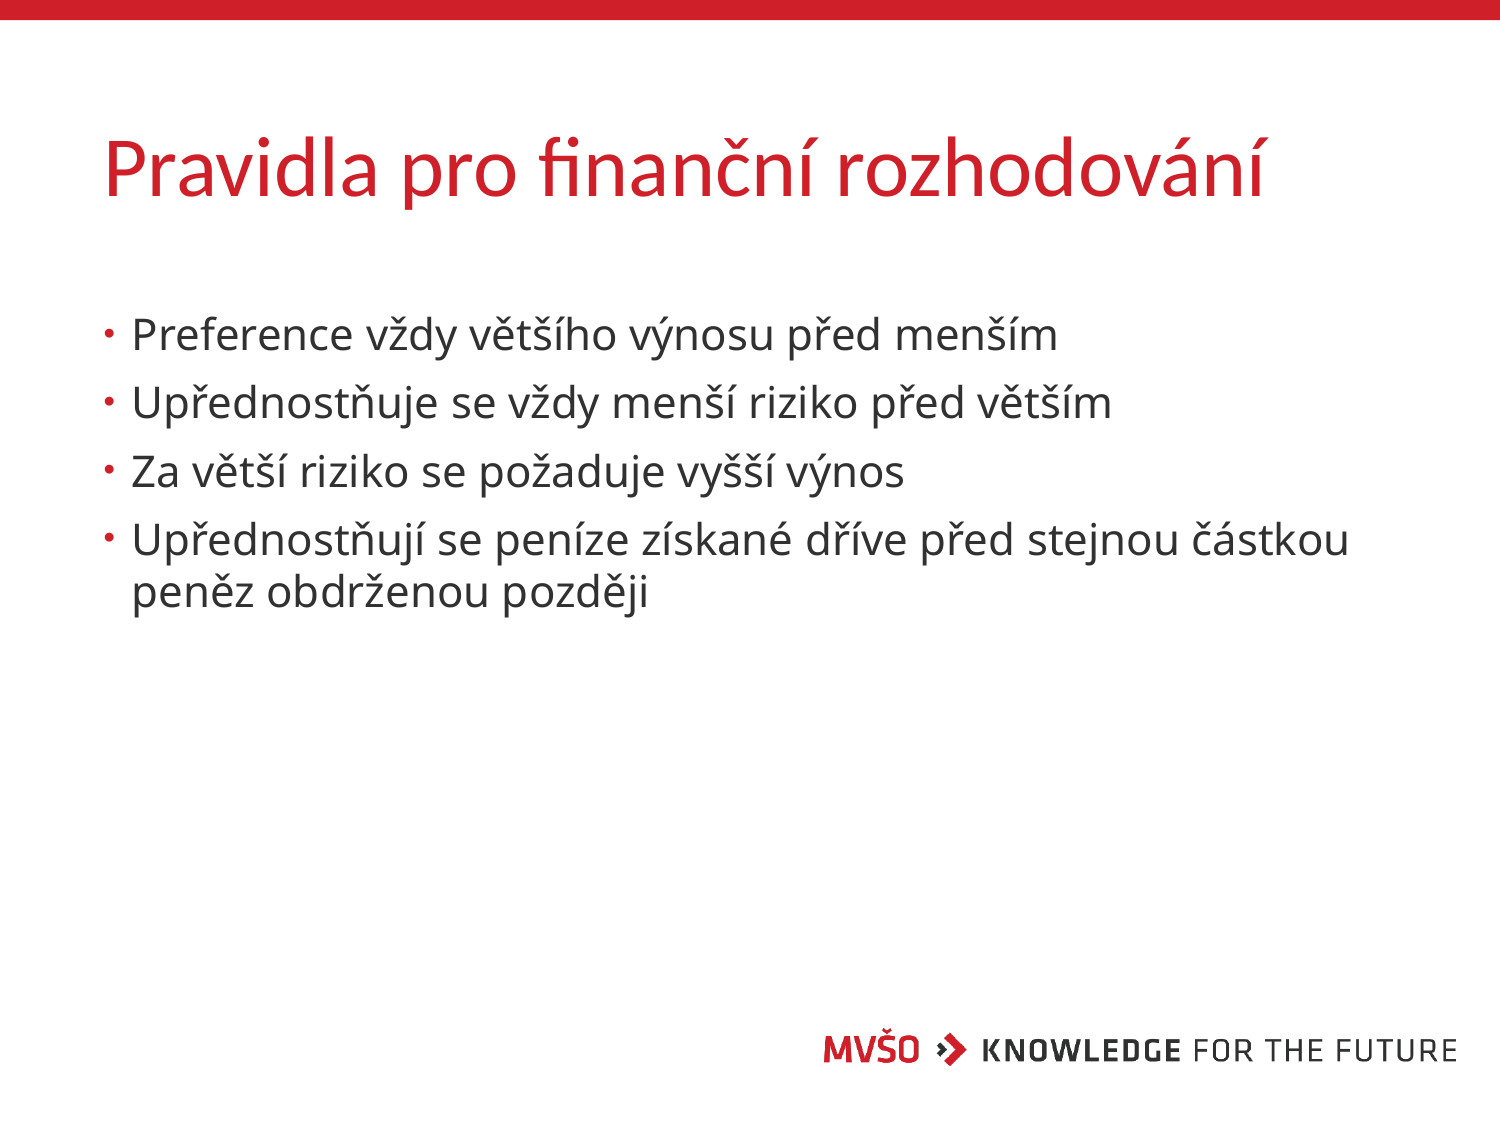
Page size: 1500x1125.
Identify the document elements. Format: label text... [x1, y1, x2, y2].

list Preference vždy většího výnosu před menším Upřednostňuje se vždy menší riziko před větším Za větší riziko se požaduje vyšší výnos Upřednostňují se peníze získané dříve před stejnou částkou peněz obdrženou později [88, 299, 1412, 969]
picture [824, 1028, 1456, 1066]
title Pravidla pro finanční rozhodování [88, 59, 1412, 278]
